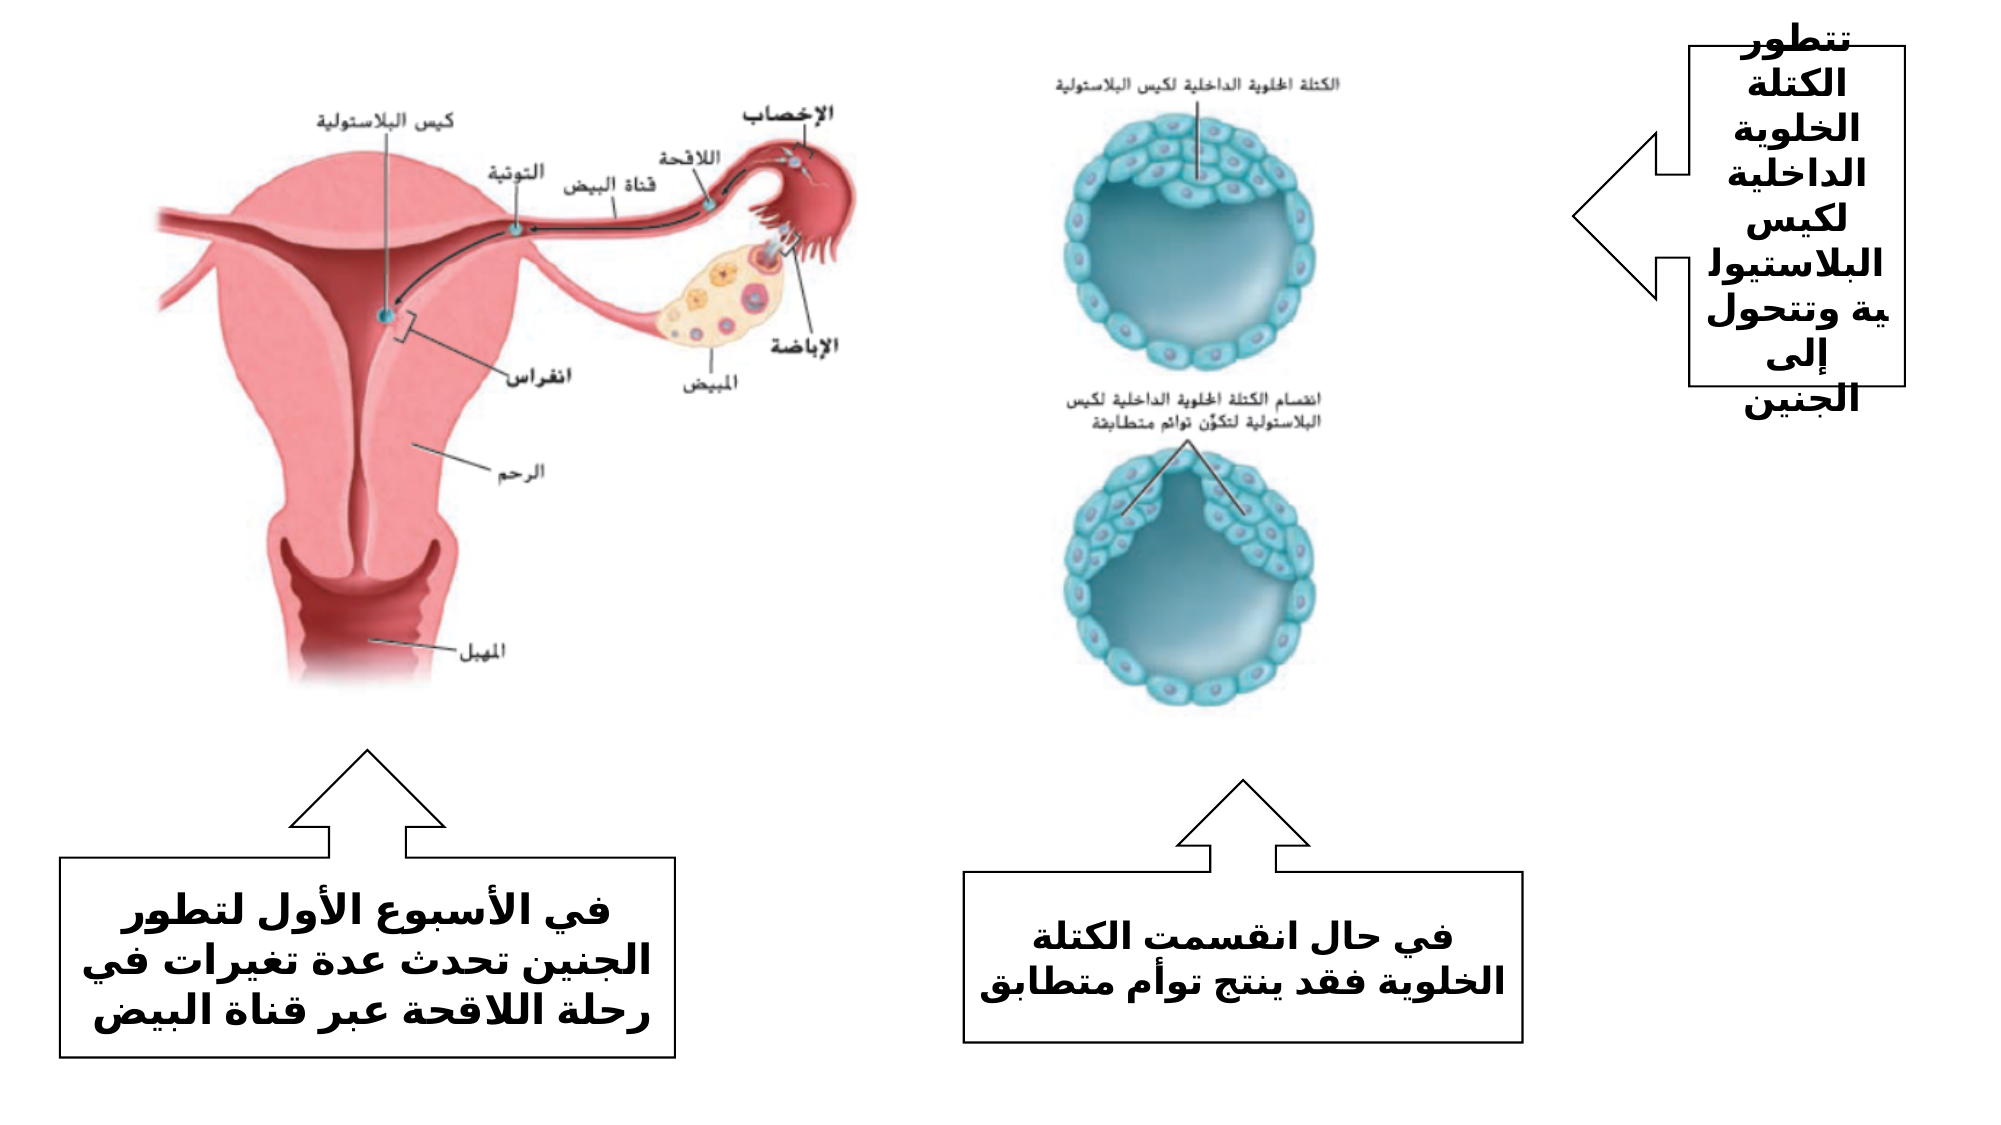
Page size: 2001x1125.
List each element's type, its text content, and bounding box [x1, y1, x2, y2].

text_box في الأسبوع الأول لتطور الجنين تحدث عدة تغيرات في رحلة اللاقحة عبر قناة البيض [58, 748, 676, 1059]
text_box في حال انقسمت الكتلة الخلوية فقد ينتج توأم متطابق [962, 778, 1524, 1044]
text_box تتطور الكتلة الخلوية الداخلية لكيس البلاستيولية وتتحول إلى الجنين [1571, 44, 1906, 388]
picture [59, 45, 1437, 727]
